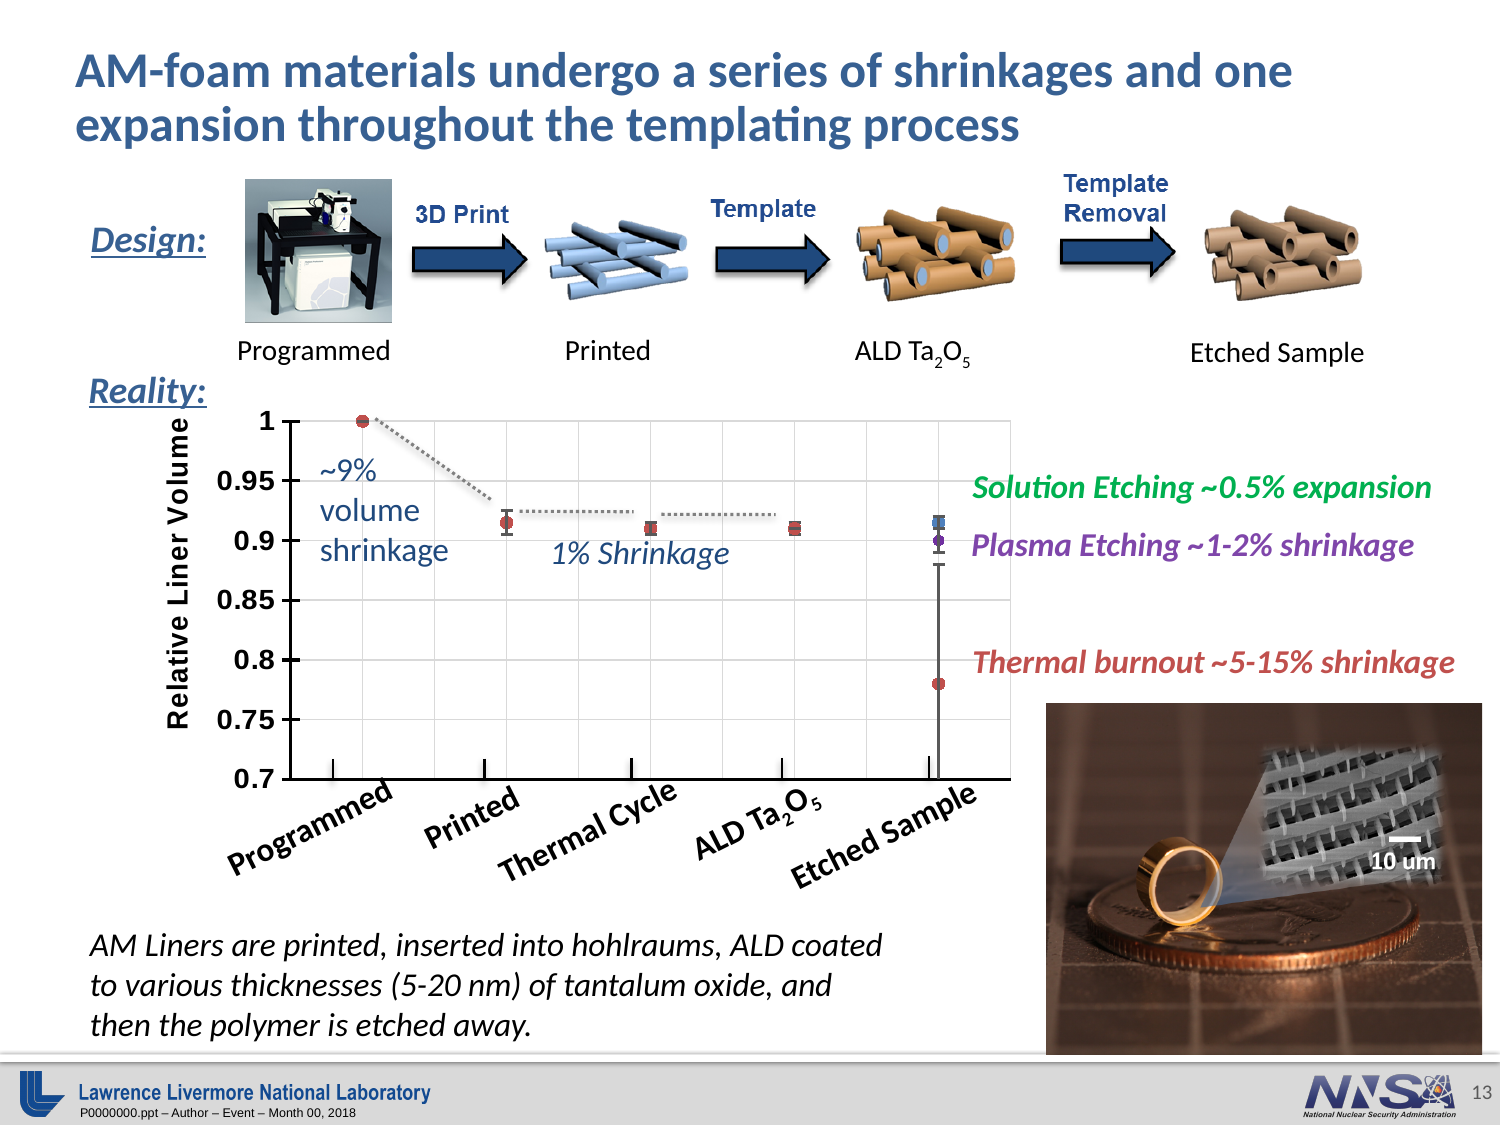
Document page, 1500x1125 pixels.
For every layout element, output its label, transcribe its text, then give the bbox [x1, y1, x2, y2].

picture [1296, 1061, 1463, 1125]
text_box Printed [402, 825, 514, 870]
picture [245, 159, 1375, 323]
text_box Etched Sample [1175, 326, 1380, 376]
text_box Thermal burnout ~5-15% shrinkage [1049, 632, 1478, 688]
text_box Printed [550, 330, 667, 374]
chart [152, 393, 1044, 817]
text_box Design: [75, 207, 222, 268]
text_box ALD Ta2O5 [839, 330, 986, 379]
picture [1046, 703, 1483, 1055]
text_box Etched Sample [766, 825, 960, 910]
text_box Solution Etching ~0.5% expansion [1049, 458, 1448, 513]
text_box Plasma Etching ~1-2% shrinkage [1049, 515, 1430, 571]
title AM-foam materials undergo a series of shrinkages and one expansion throughout the templating process [75, 35, 1425, 202]
text_box Reality: [73, 358, 222, 418]
text_box Programmed [222, 324, 406, 374]
text_box ALD Ta2O5 [667, 825, 815, 886]
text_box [375, 418, 493, 501]
text_box AM Liners are printed, inserted into hohlraums, ALD coated to various thicknesses (5-20 nm) of tantalum oxide, and then the polymer is etched away. [74, 915, 905, 1050]
picture [20, 1071, 469, 1117]
text_box Programmed [203, 825, 371, 897]
text_box Thermal Cycle [475, 825, 655, 904]
